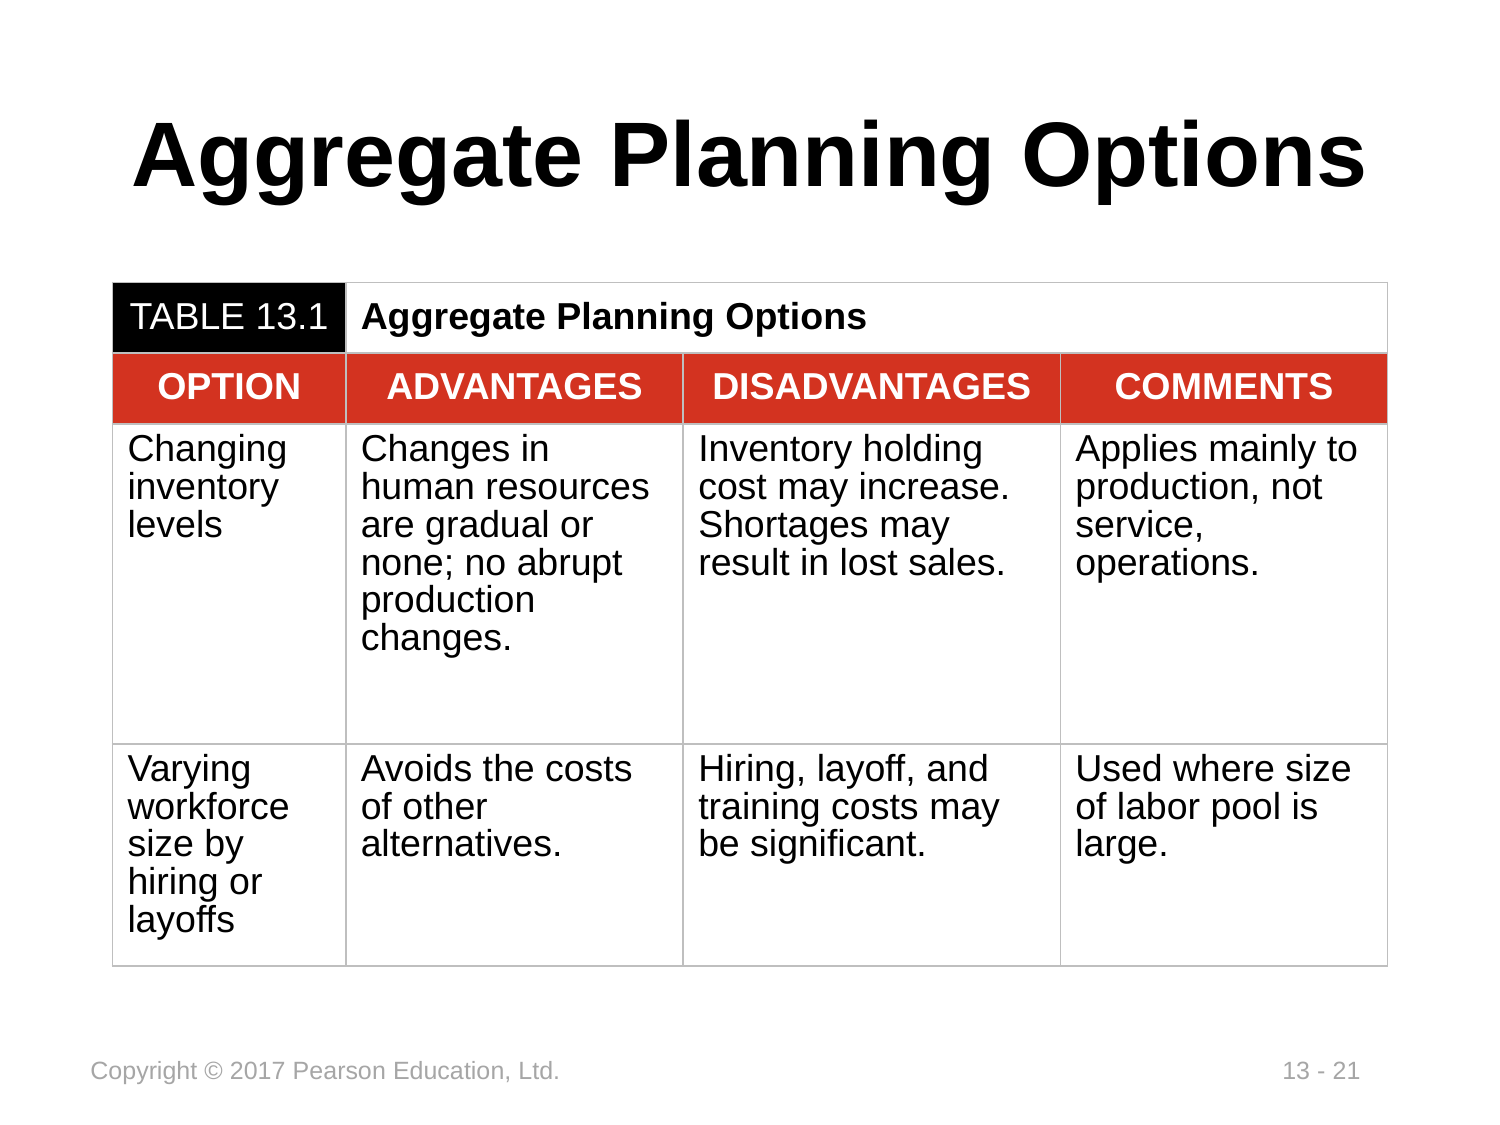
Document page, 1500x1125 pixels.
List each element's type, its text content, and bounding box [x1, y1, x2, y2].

table_cell Avoids the costs of other alternatives. [347, 745, 682, 965]
table_cell Changes in human resources are gradual or none; no abrupt production changes. [347, 425, 682, 743]
title Aggregate Planning Options [112, 79, 1388, 221]
table_cell Varying workforce size by hiring or layoffs [113, 745, 345, 965]
table_cell Inventory holding cost may increase. Shortages may result in lost sales. [684, 425, 1060, 743]
table_cell ADVANTAGES [347, 354, 682, 423]
table_header TABLE 13.1 [113, 283, 345, 352]
table_cell Hiring, layoff, and training costs may be significant. [684, 745, 1060, 965]
table_cell COMMENTS [1061, 354, 1387, 423]
table_cell Applies mainly to production, not service, operations. [1061, 425, 1387, 743]
table_cell DISADVANTAGES [684, 354, 1060, 423]
table_cell Used where size of labor pool is large. [1061, 745, 1387, 965]
table_cell OPTION [113, 354, 345, 423]
table_header Aggregate Planning Options [347, 283, 1387, 352]
table_cell Changing inventory levels [113, 425, 345, 743]
